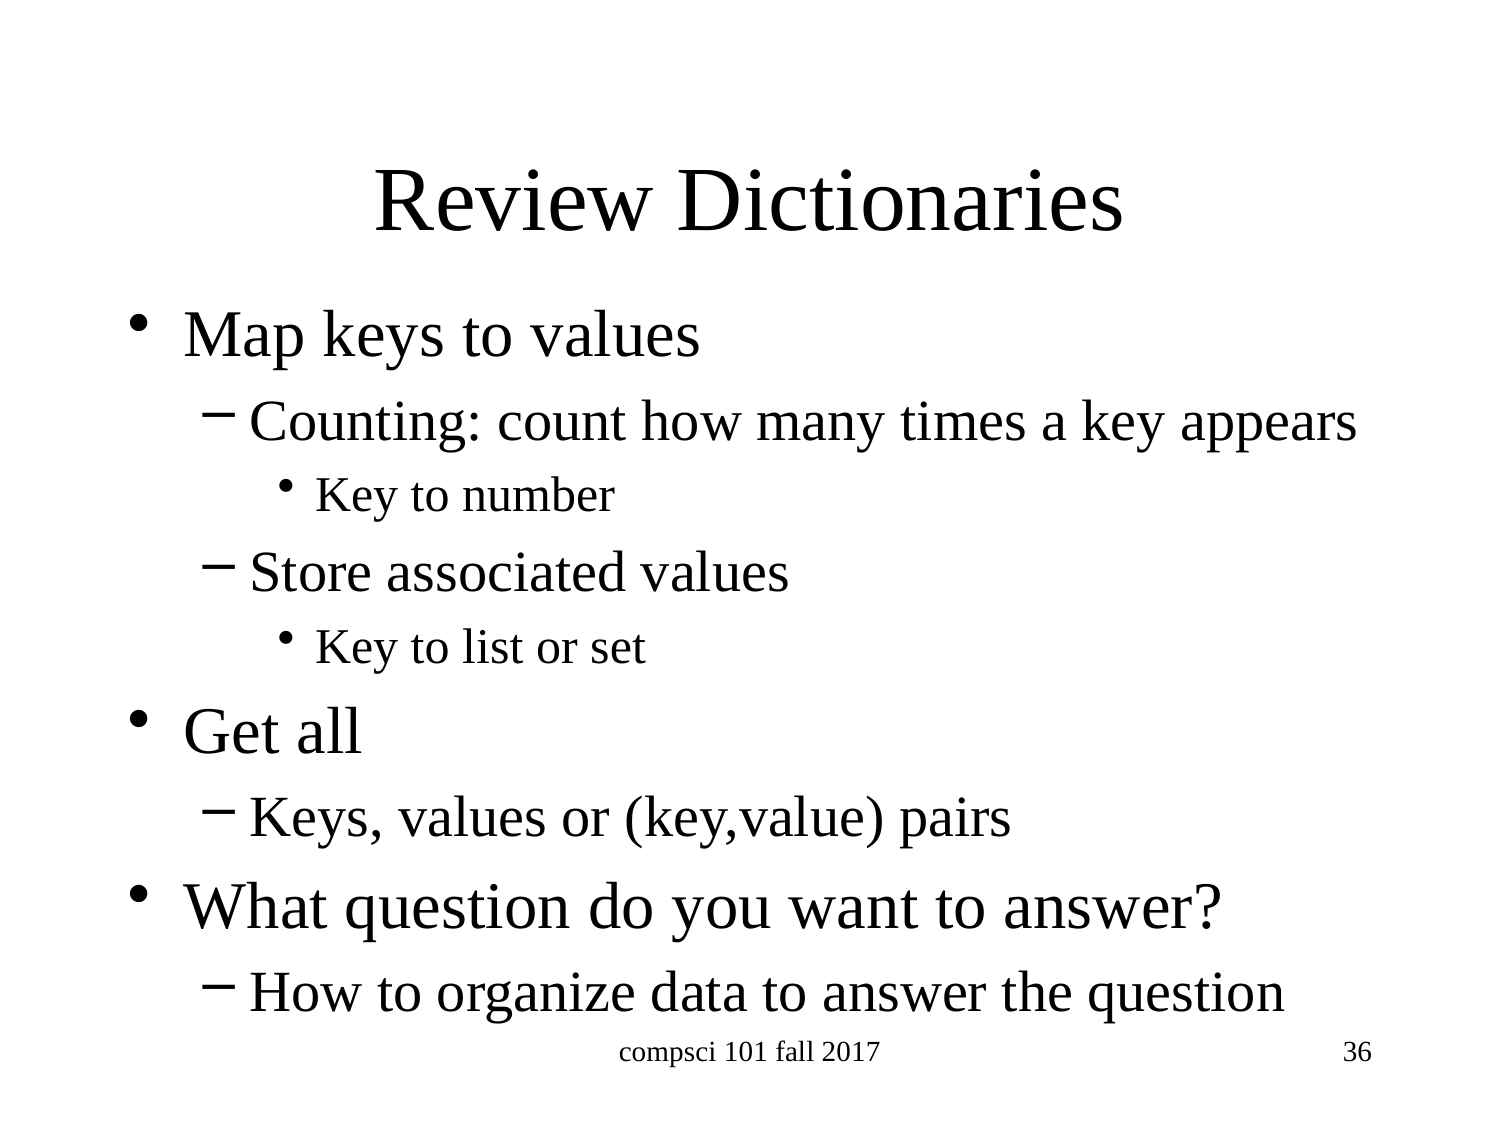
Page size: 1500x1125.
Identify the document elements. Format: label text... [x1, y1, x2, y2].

title Review Dictionaries [112, 99, 1388, 282]
footer compsci 101 fall 2017 [512, 1024, 988, 1101]
list Map keys to values Counting: count how many times a key appears Key to number Store associated values Key to list or set Get all Keys, values or (key,value) pairs What question do you want to answer? How to organize data to answer the question [112, 282, 1388, 958]
slide_number 36 [1074, 1024, 1388, 1101]
